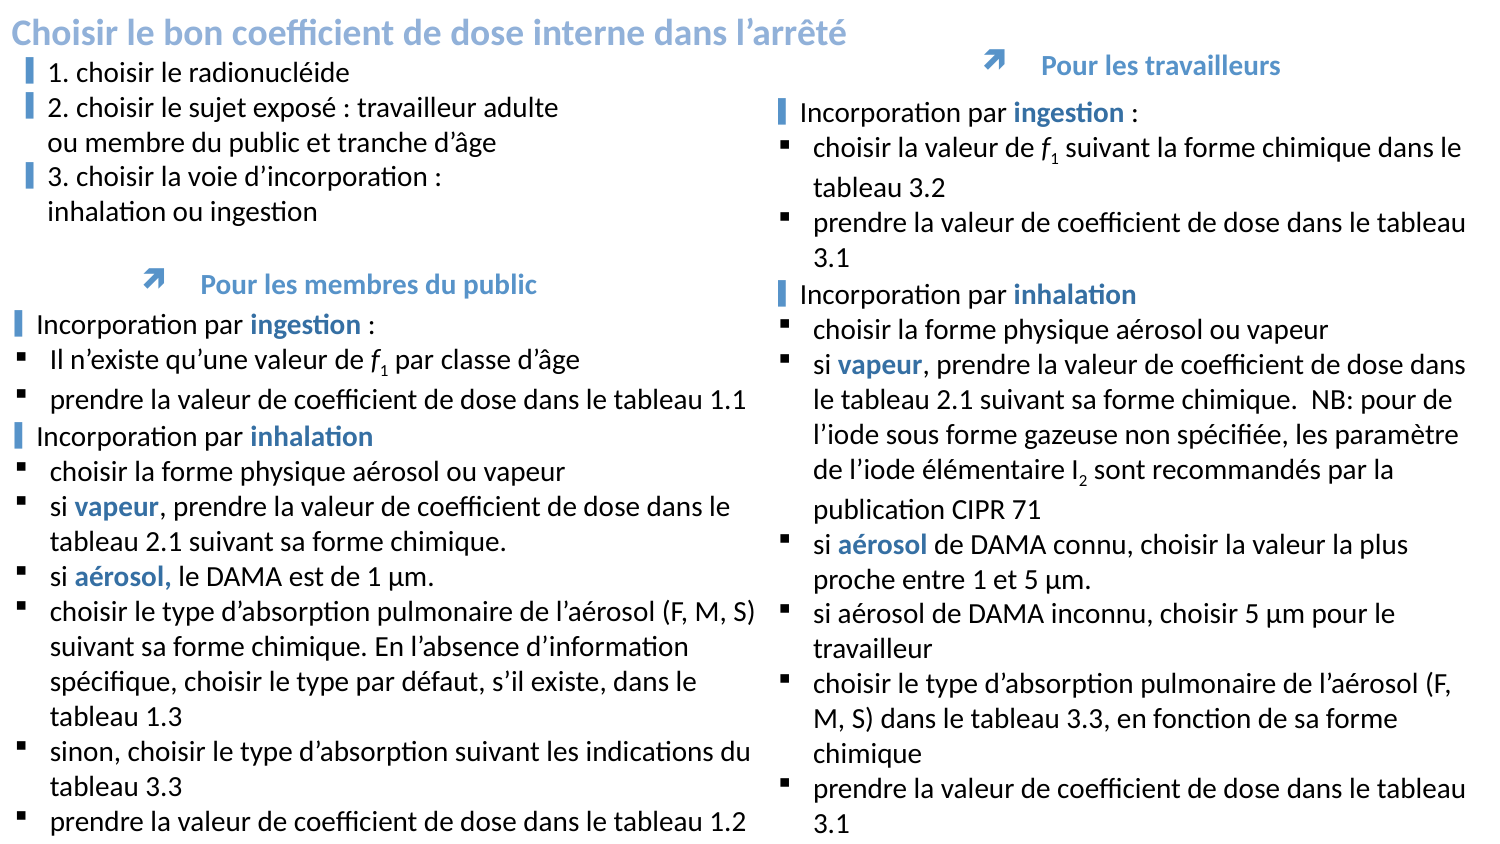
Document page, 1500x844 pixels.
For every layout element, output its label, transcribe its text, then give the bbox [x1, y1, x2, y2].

text_box Pour les membres du public [126, 257, 553, 308]
text_box Incorporation par ingestion : choisir la valeur de f1 suivant la forme chimique dans le tableau 3.2 prendre la valeur de coefficient de dose dans le tableau 3.1 Incorporation par inhalation choisir la forme physique aérosol ou vapeur si vapeur, prendre la valeur de coefficient de dose dans le tableau 2.1 suivant sa forme chimique. NB: pour de l’iode sous forme gazeuse non spécifiée, les paramètre de l’iode élémentaire I2 sont recommandés par la publication CIPR 71 si aérosol de DAMA connu, choisir la valeur la plus proche entre 1 et 5 µm. si aérosol de DAMA inconnu, choisir 5 µm pour le travailleur choisir le type d’absorption pulmonaire de l’aérosol (F, M, S) dans le tableau 3.3, en fonction de sa forme chimique prendre la valeur de coefficient de dose dans le tableau 3.1 [763, 83, 1500, 844]
title Choisir le bon coefficient de dose interne dans l’arrêté [0, 0, 913, 72]
text_box Incorporation par ingestion : Il n’existe qu’une valeur de f1 par classe d’âge prendre la valeur de coefficient de dose dans le tableau 1.1 Incorporation par inhalation choisir la forme physique aérosol ou vapeur si vapeur, prendre la valeur de coefficient de dose dans le tableau 2.1 suivant sa forme chimique. si aérosol, le DAMA est de 1 µm. choisir le type d’absorption pulmonaire de l’aérosol (F, M, S) suivant sa forme chimique. En l’absence d’information spécifique, choisir le type par défaut, s’il existe, dans le tableau 1.3 sinon, choisir le type d’absorption suivant les indications du tableau 3.3 prendre la valeur de coefficient de dose dans le tableau 1.2 [0, 295, 763, 844]
text_box Pour les travailleurs [966, 39, 1297, 89]
text_box 1. choisir le radionucléide 2. choisir le sujet exposé : travailleur adulte ou membre du public et tranche d’âge 3. choisir la voie d’incorporation : inhalation ou ingestion [10, 72, 581, 236]
